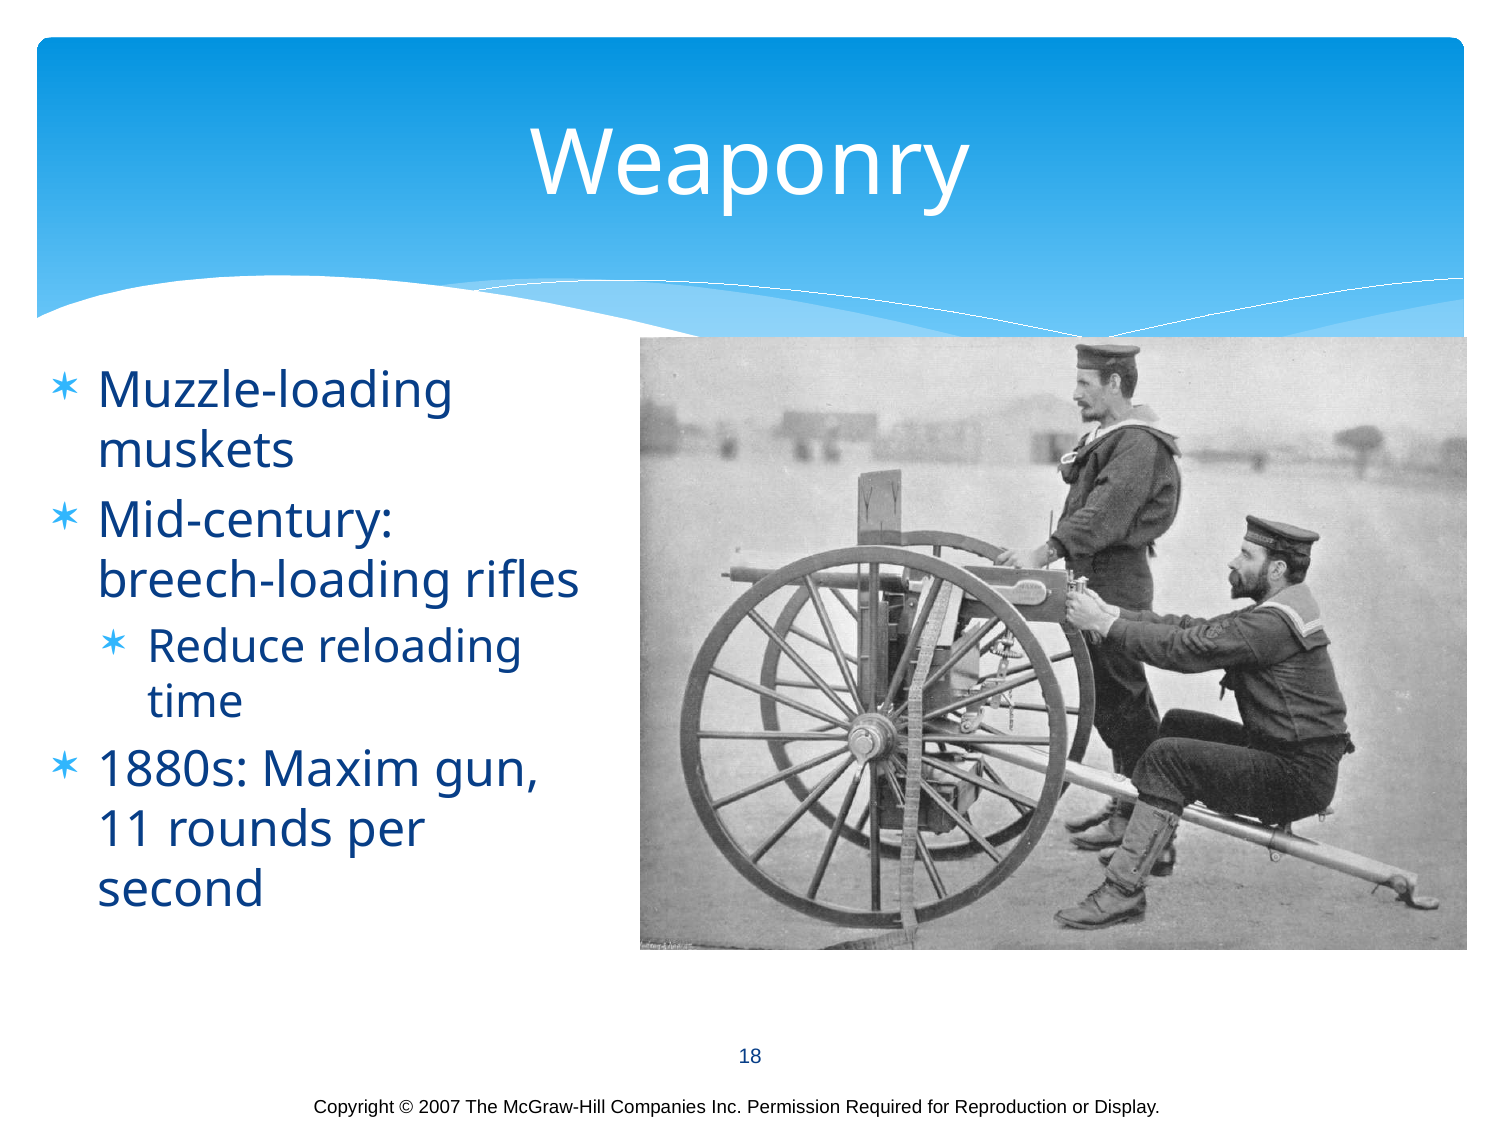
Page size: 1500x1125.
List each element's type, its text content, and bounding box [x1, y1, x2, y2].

picture [640, 337, 1467, 951]
title Weaponry [75, 55, 1425, 261]
slide_number 18 [654, 1025, 846, 1086]
list Muzzle-loading muskets Mid-century: breech-loading rifles Reduce reloading time 1880s: Maxim gun, 11 rounds per second [37, 350, 600, 1025]
